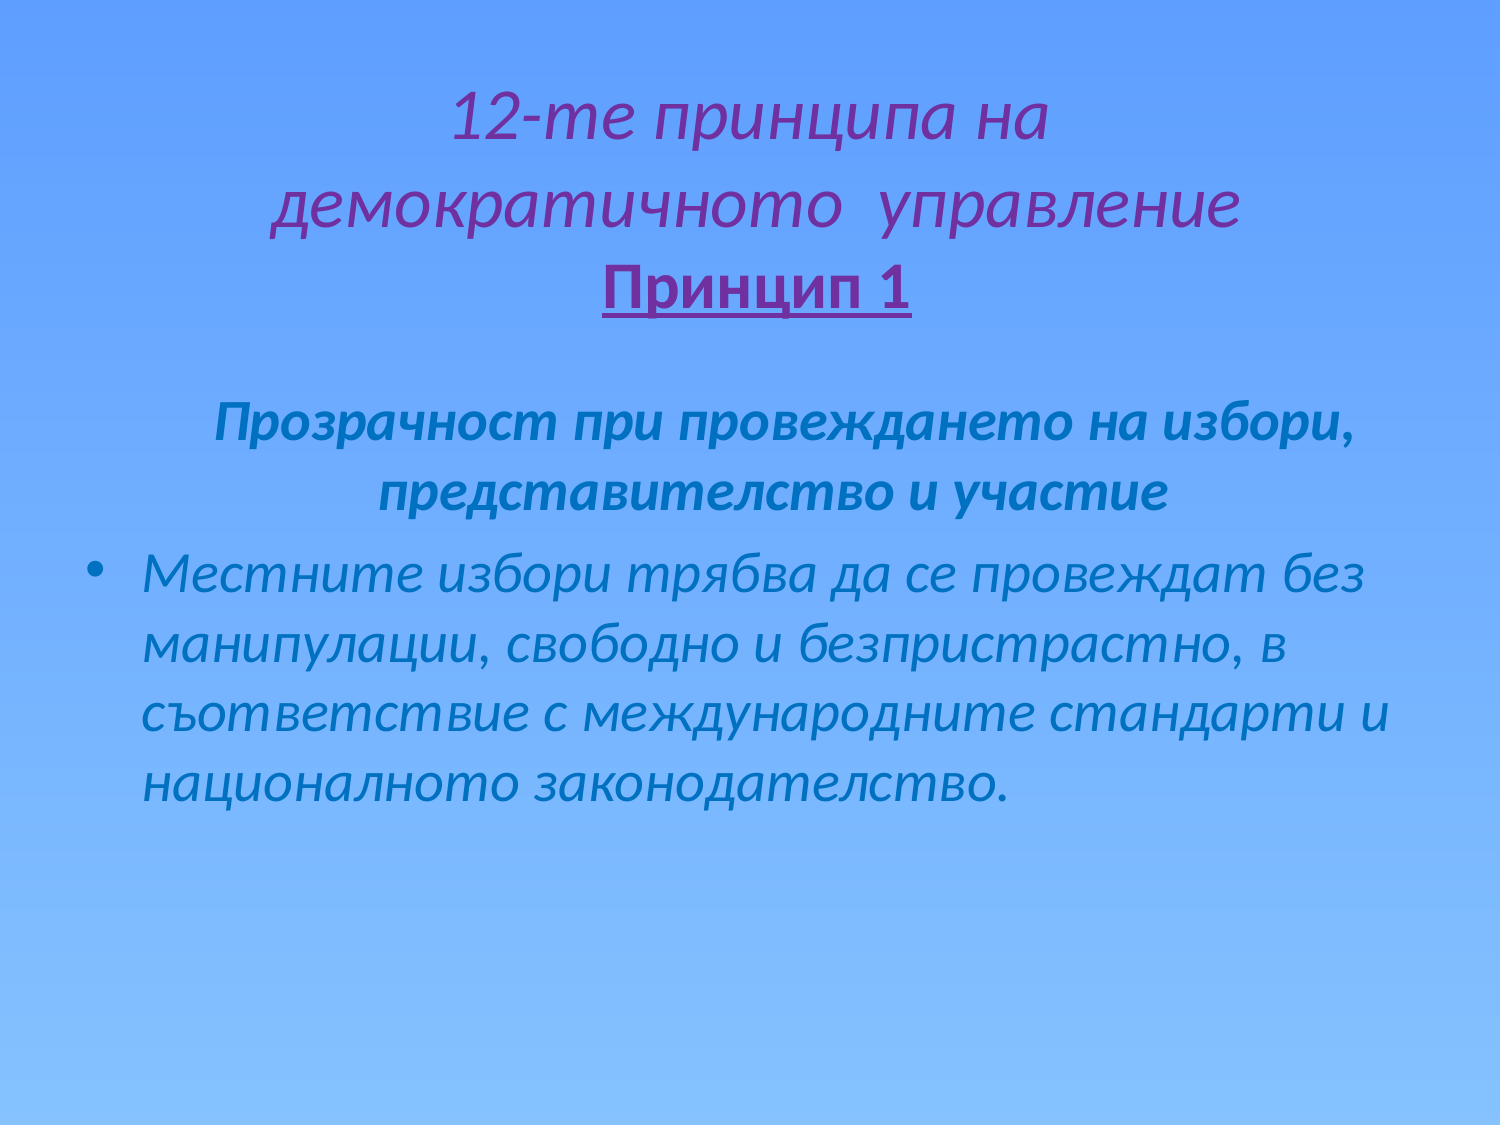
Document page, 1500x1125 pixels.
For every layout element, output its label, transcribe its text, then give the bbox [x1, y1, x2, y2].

list Прозрачност при провеждането на избори, представителство и участие Местните избори трябва да се провеждат без манипулации, свободно и безпристрастно, в съответствие с международните стандарти и националното законодателство. [70, 375, 1421, 1029]
title 12-те принципа на демократичното управление Принцип 1 [82, 58, 1432, 330]
